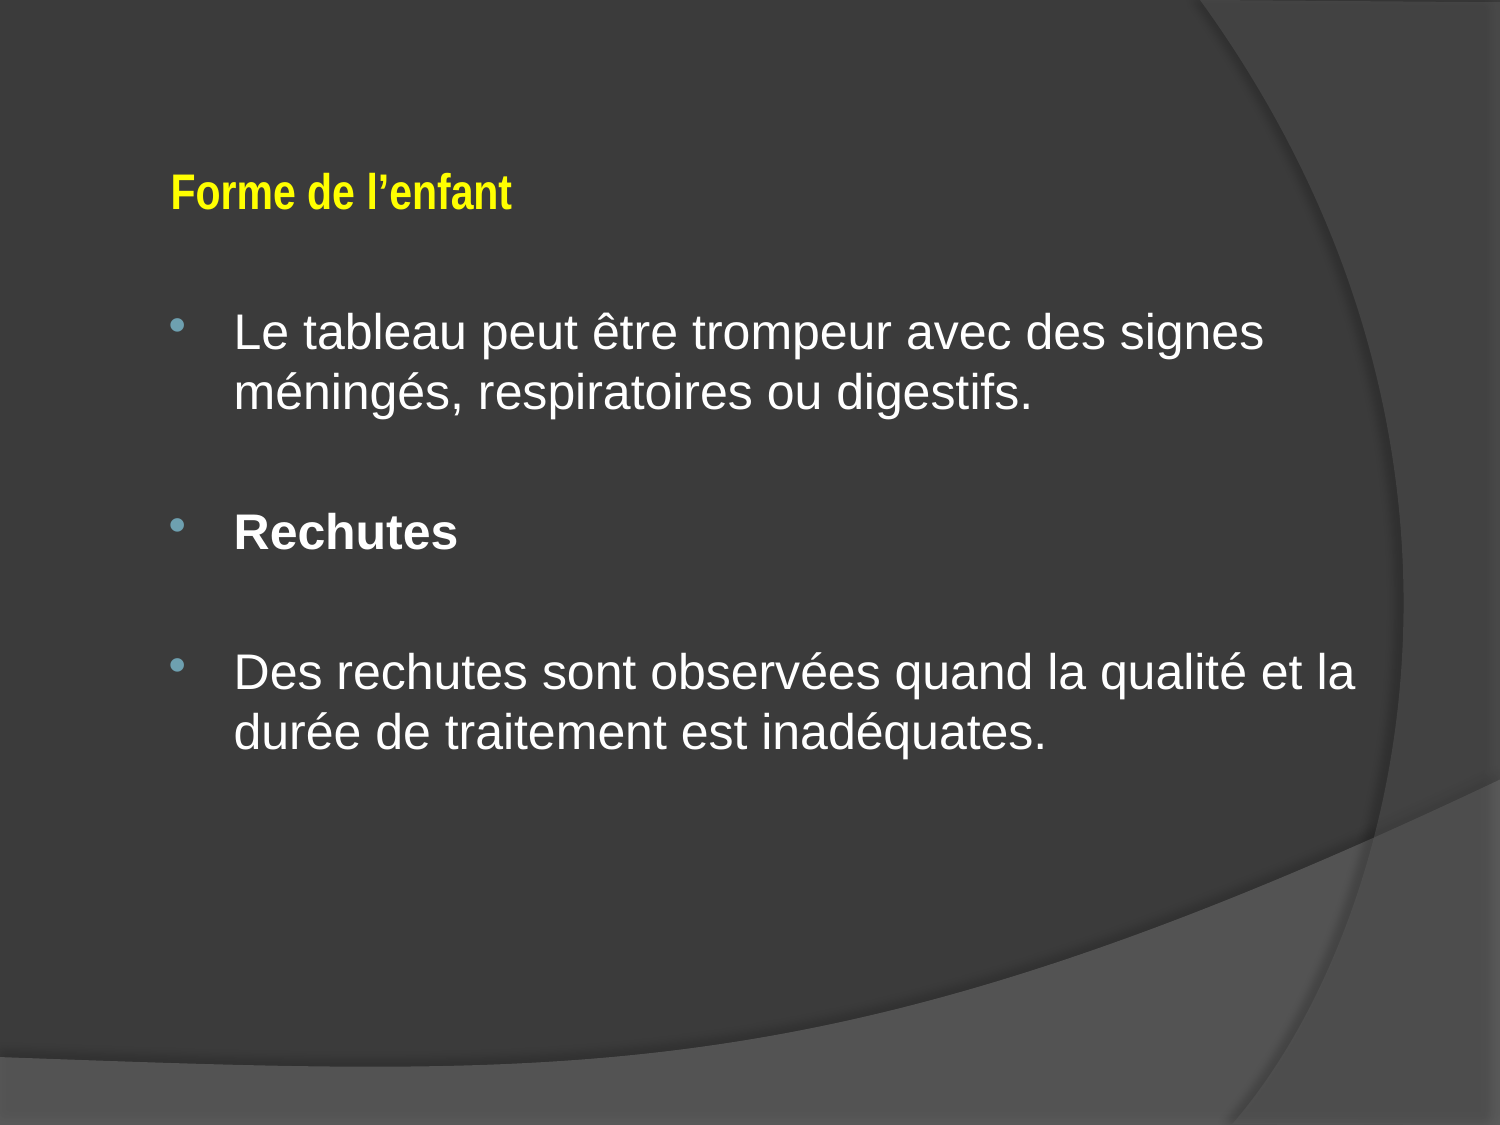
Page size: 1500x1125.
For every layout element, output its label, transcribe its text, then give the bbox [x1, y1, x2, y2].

list Forme de l’enfant Le tableau peut être trompeur avec des signes méningés, respiratoires ou digestifs. Rechutes Des rechutes sont observées quand la qualité et la durée de traitement est inadéquates. [150, 152, 1425, 903]
